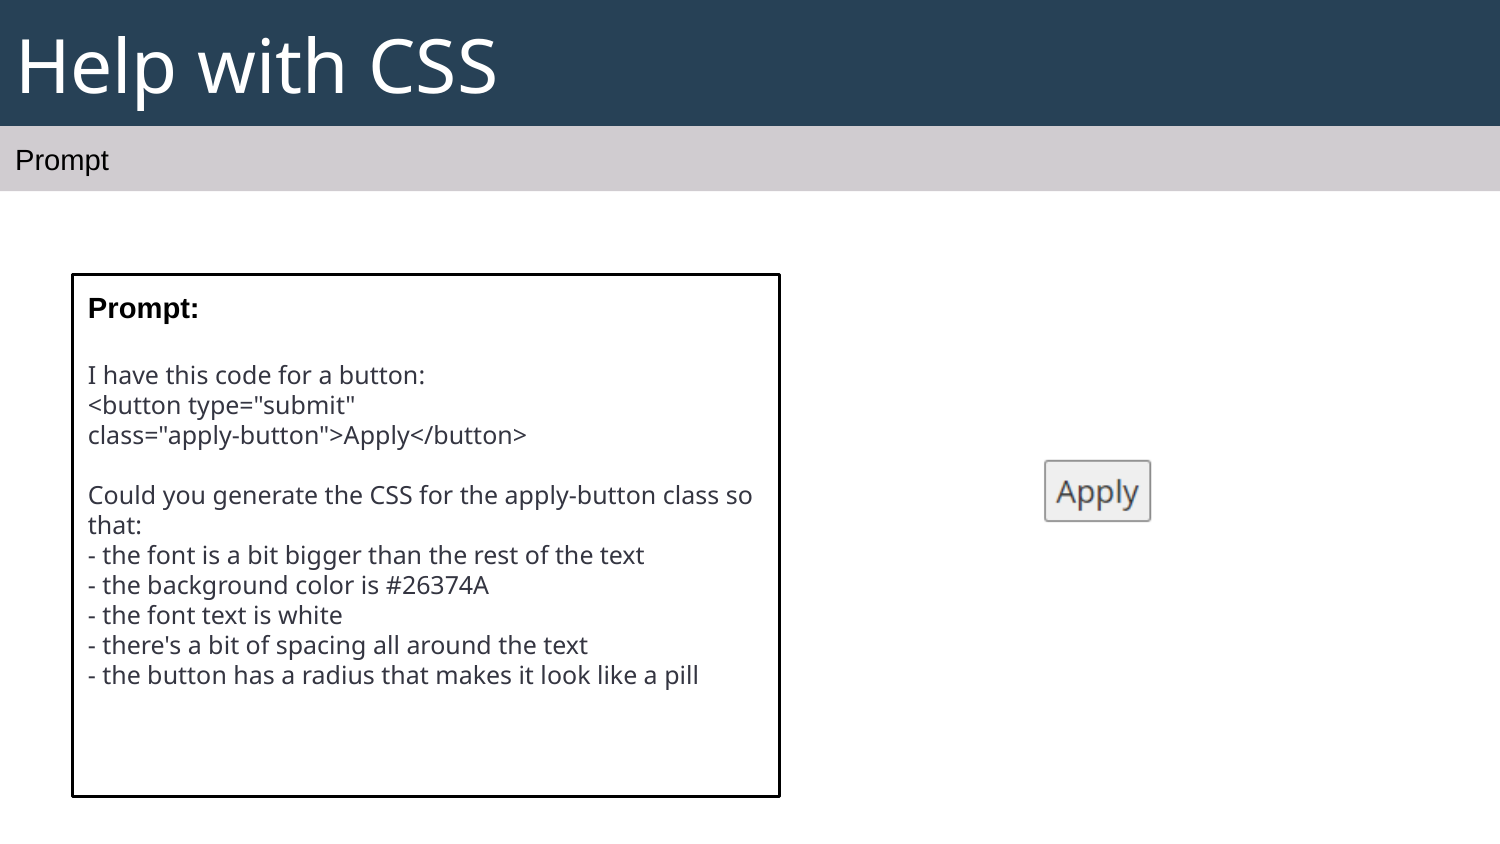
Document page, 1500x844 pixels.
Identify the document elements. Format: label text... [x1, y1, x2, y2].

text_box Prompt: I have this code for a button: <button type="submit" class="apply-button">Apply</button> Could you generate the CSS for the apply-button class so that: - the font is a bit bigger than the rest of the text - the background color is #26374A - the font text is white - there's a bit of spacing all around the text - the button has a radius that makes it look like a pill [72, 274, 780, 797]
title Help with CSS [0, 0, 1500, 126]
picture [1010, 454, 1190, 538]
text_box Prompt [0, 126, 1500, 192]
